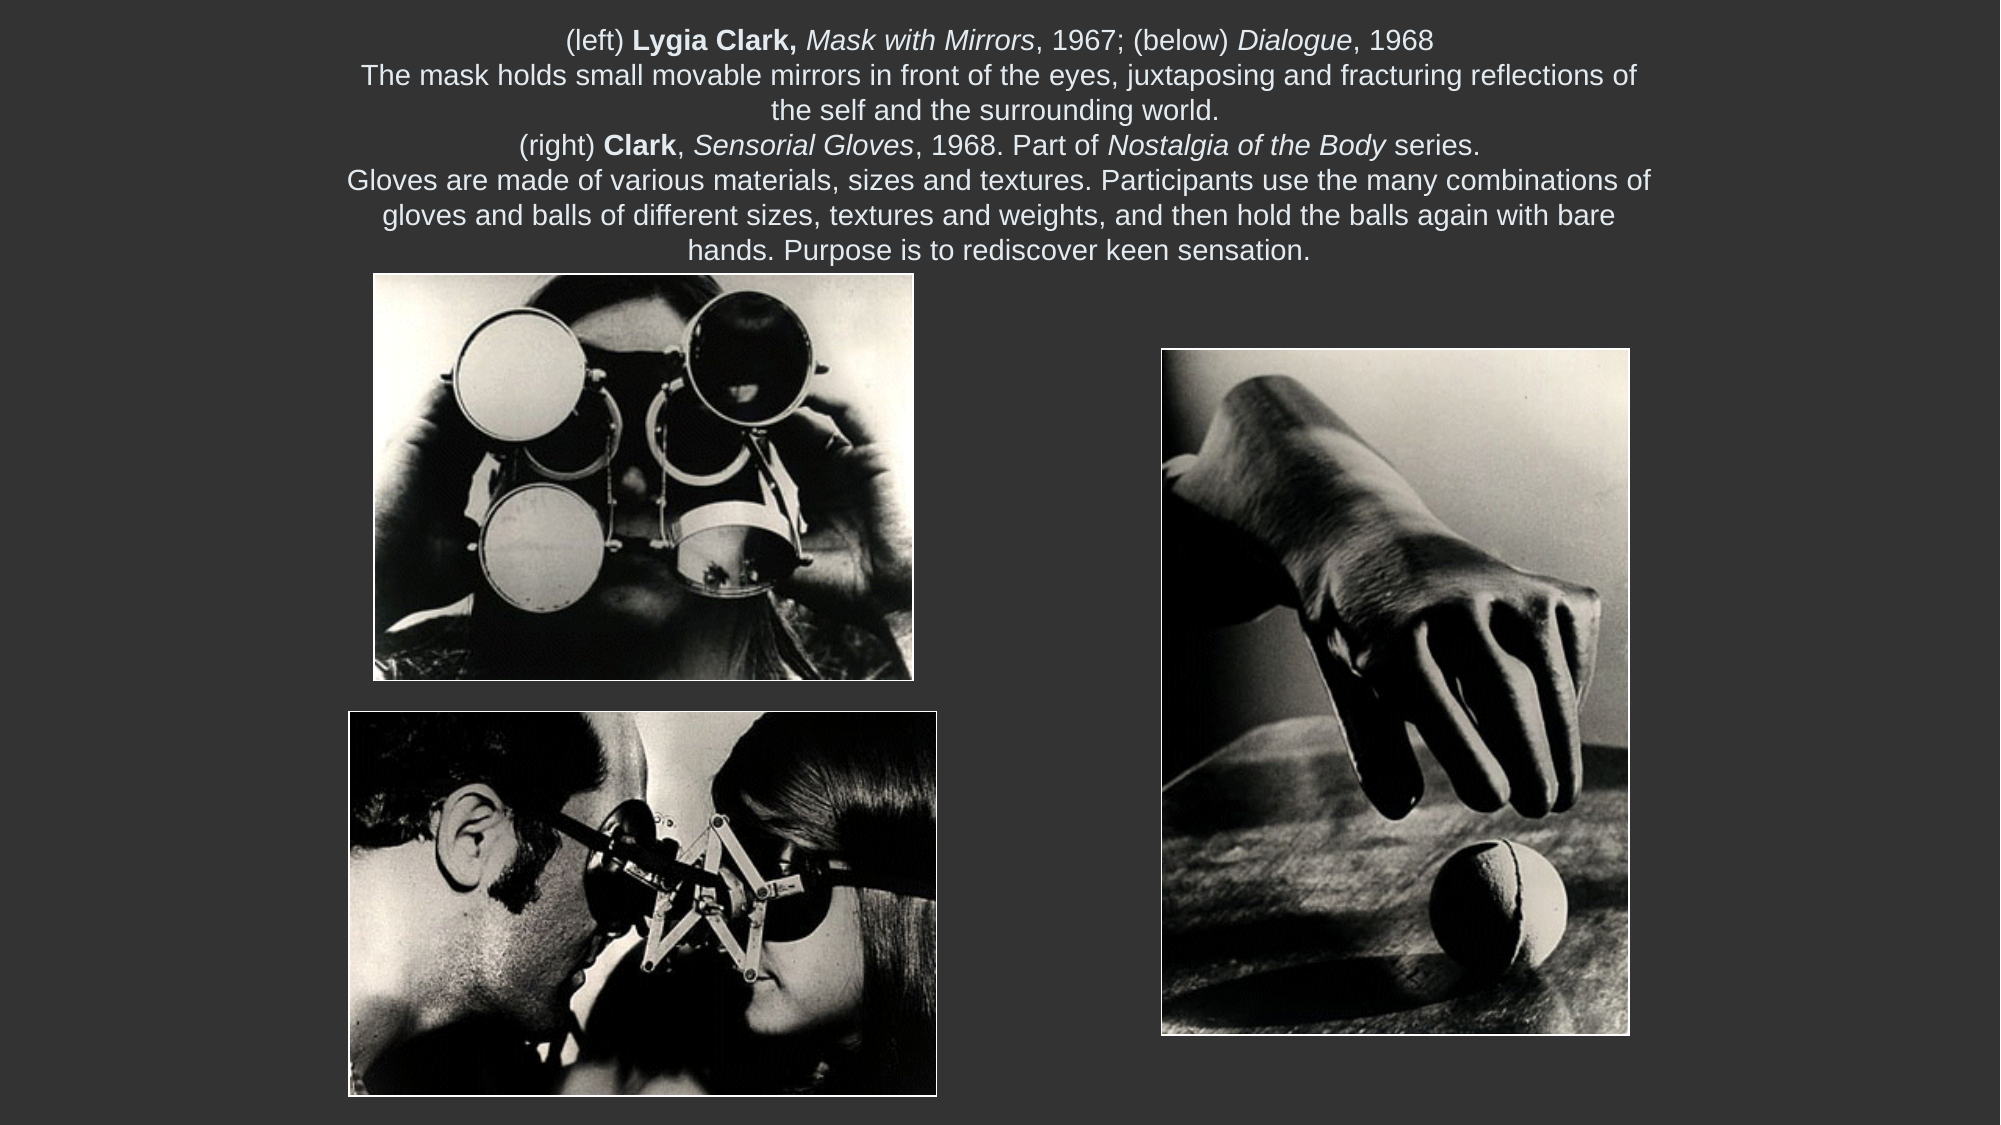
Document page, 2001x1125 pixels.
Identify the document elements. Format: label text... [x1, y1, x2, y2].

picture [349, 712, 937, 1096]
picture [374, 274, 913, 681]
picture [1162, 349, 1629, 1035]
title (left) Lygia Clark, Mask with Mirrors, 1967; (below) Dialogue, 1968 The mask holds small movable mirrors in front of the eyes, juxtaposing and fracturing reflections of the self and the surrounding world. (right) Clark, Sensorial Gloves, 1968. Part of Nostalgia of the Body series. Gloves are made of various materials, sizes and textures. Participants use the many combinations of gloves and balls of different sizes, textures and weights, and then hold the balls again with bare hands. Purpose is to rediscover keen sensation. [324, 0, 1675, 288]
